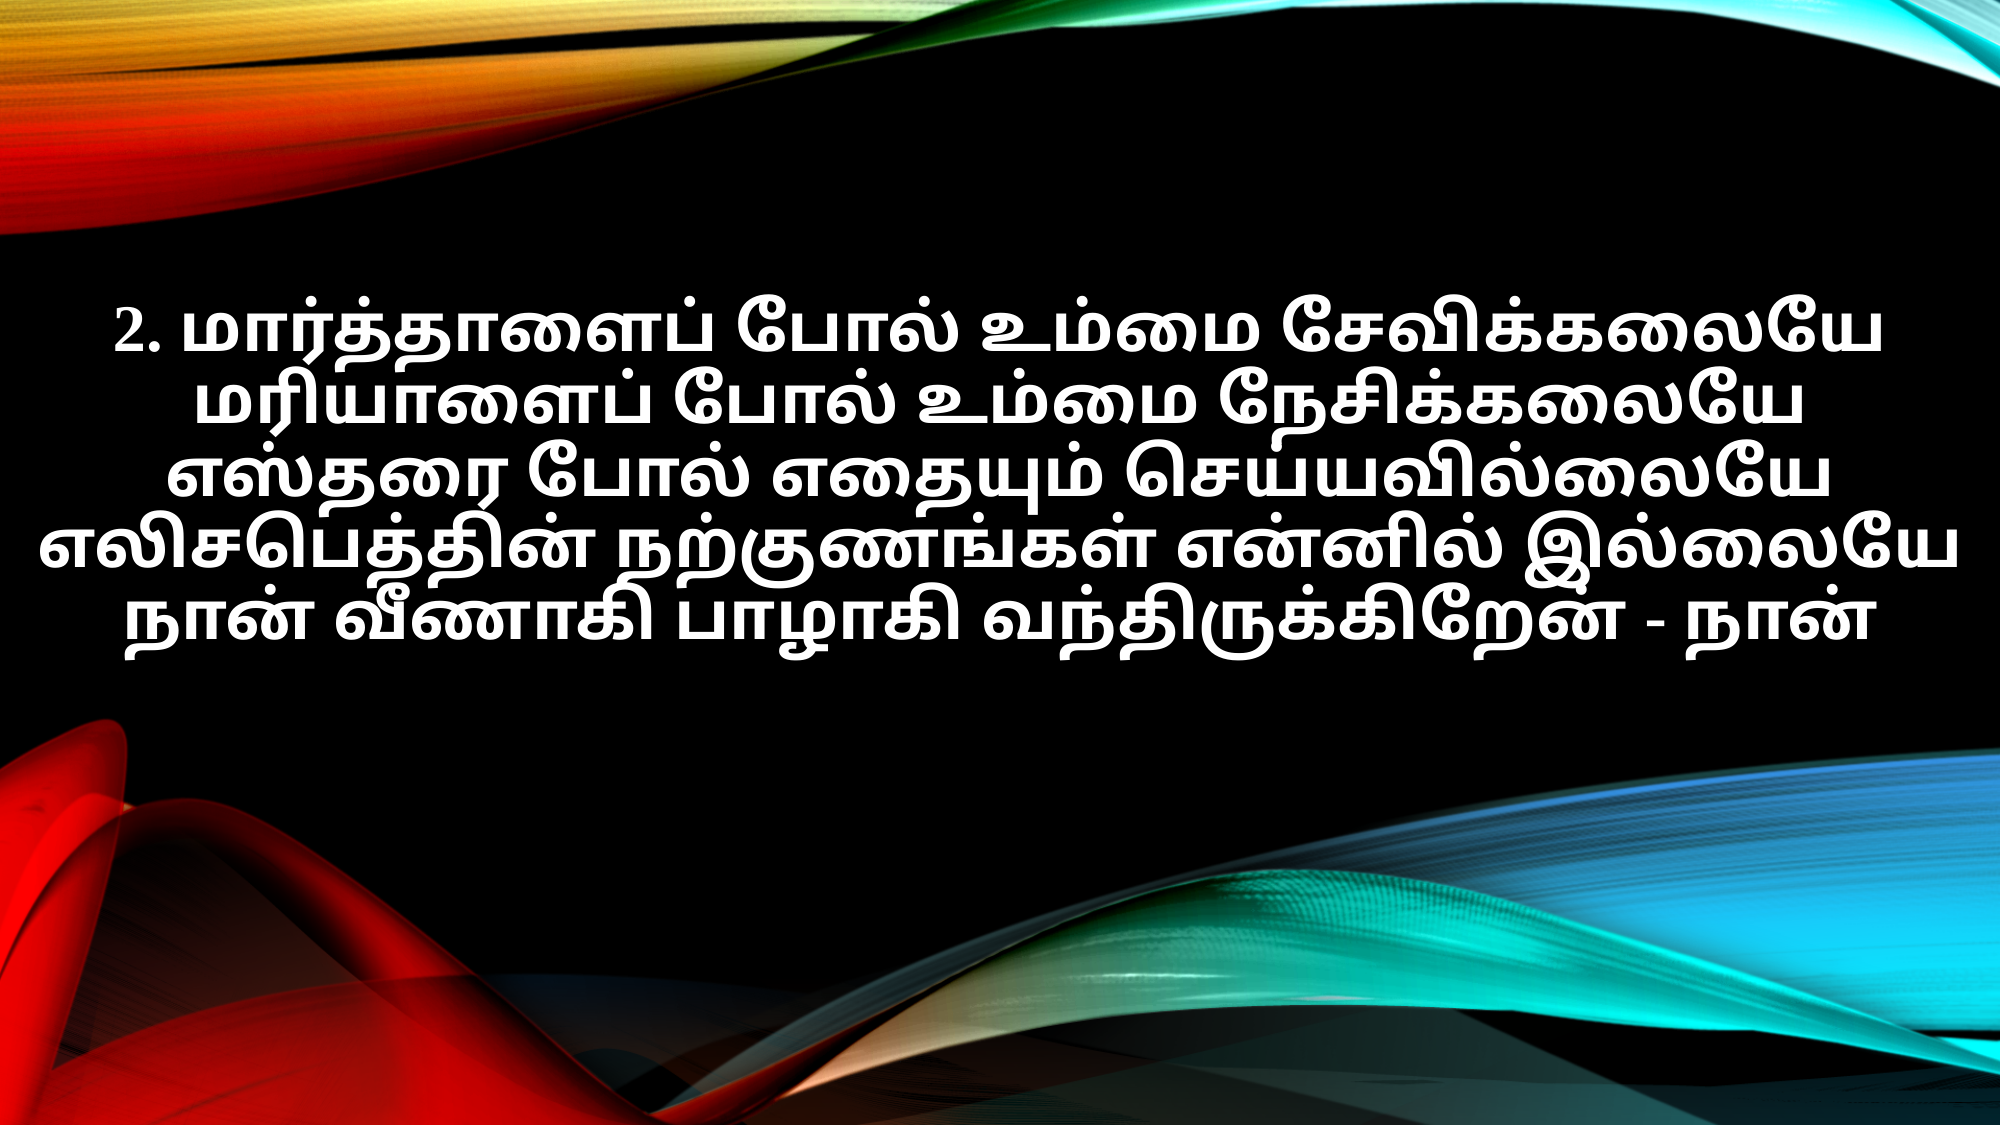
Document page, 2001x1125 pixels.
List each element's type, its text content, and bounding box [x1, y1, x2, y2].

subtitle 2. மார்த்தாளைப் போல் உம்மை சேவிக்கலையே மரியாளைப் போல் உம்மை நேசிக்கலையே எஸ்தரை போல் எதையும் செய்யவில்லையே எலிசபெத்தின் நற்குணங்கள் என்னில் இல்லையே நான் வீணாகி பாழாகி வந்திருக்கிறேன் - நான் [0, 0, 2000, 1125]
